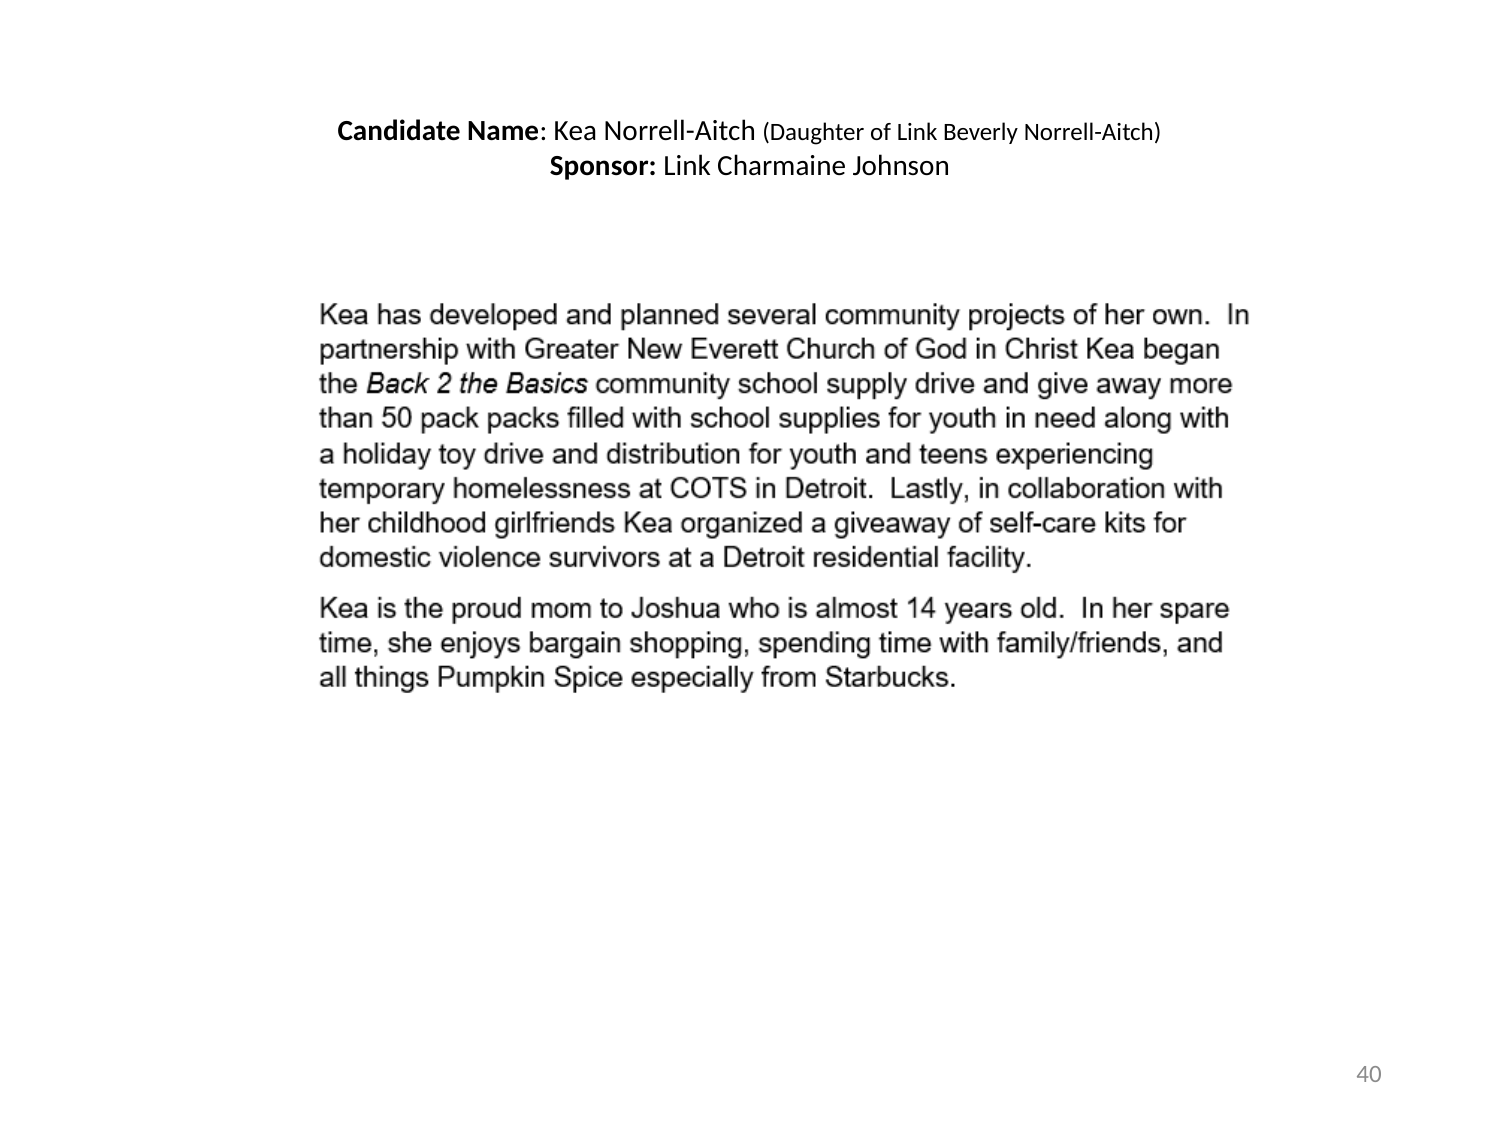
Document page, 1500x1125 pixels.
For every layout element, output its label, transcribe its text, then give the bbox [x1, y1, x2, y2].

picture [279, 272, 1276, 711]
text_box Candidate Name: Kea Norrell-Aitch (Daughter of Link Beverly Norrell-Aitch) Sponsor: Link Charmaine Johnson [319, 105, 1180, 222]
slide_number 40 [1059, 1042, 1397, 1103]
